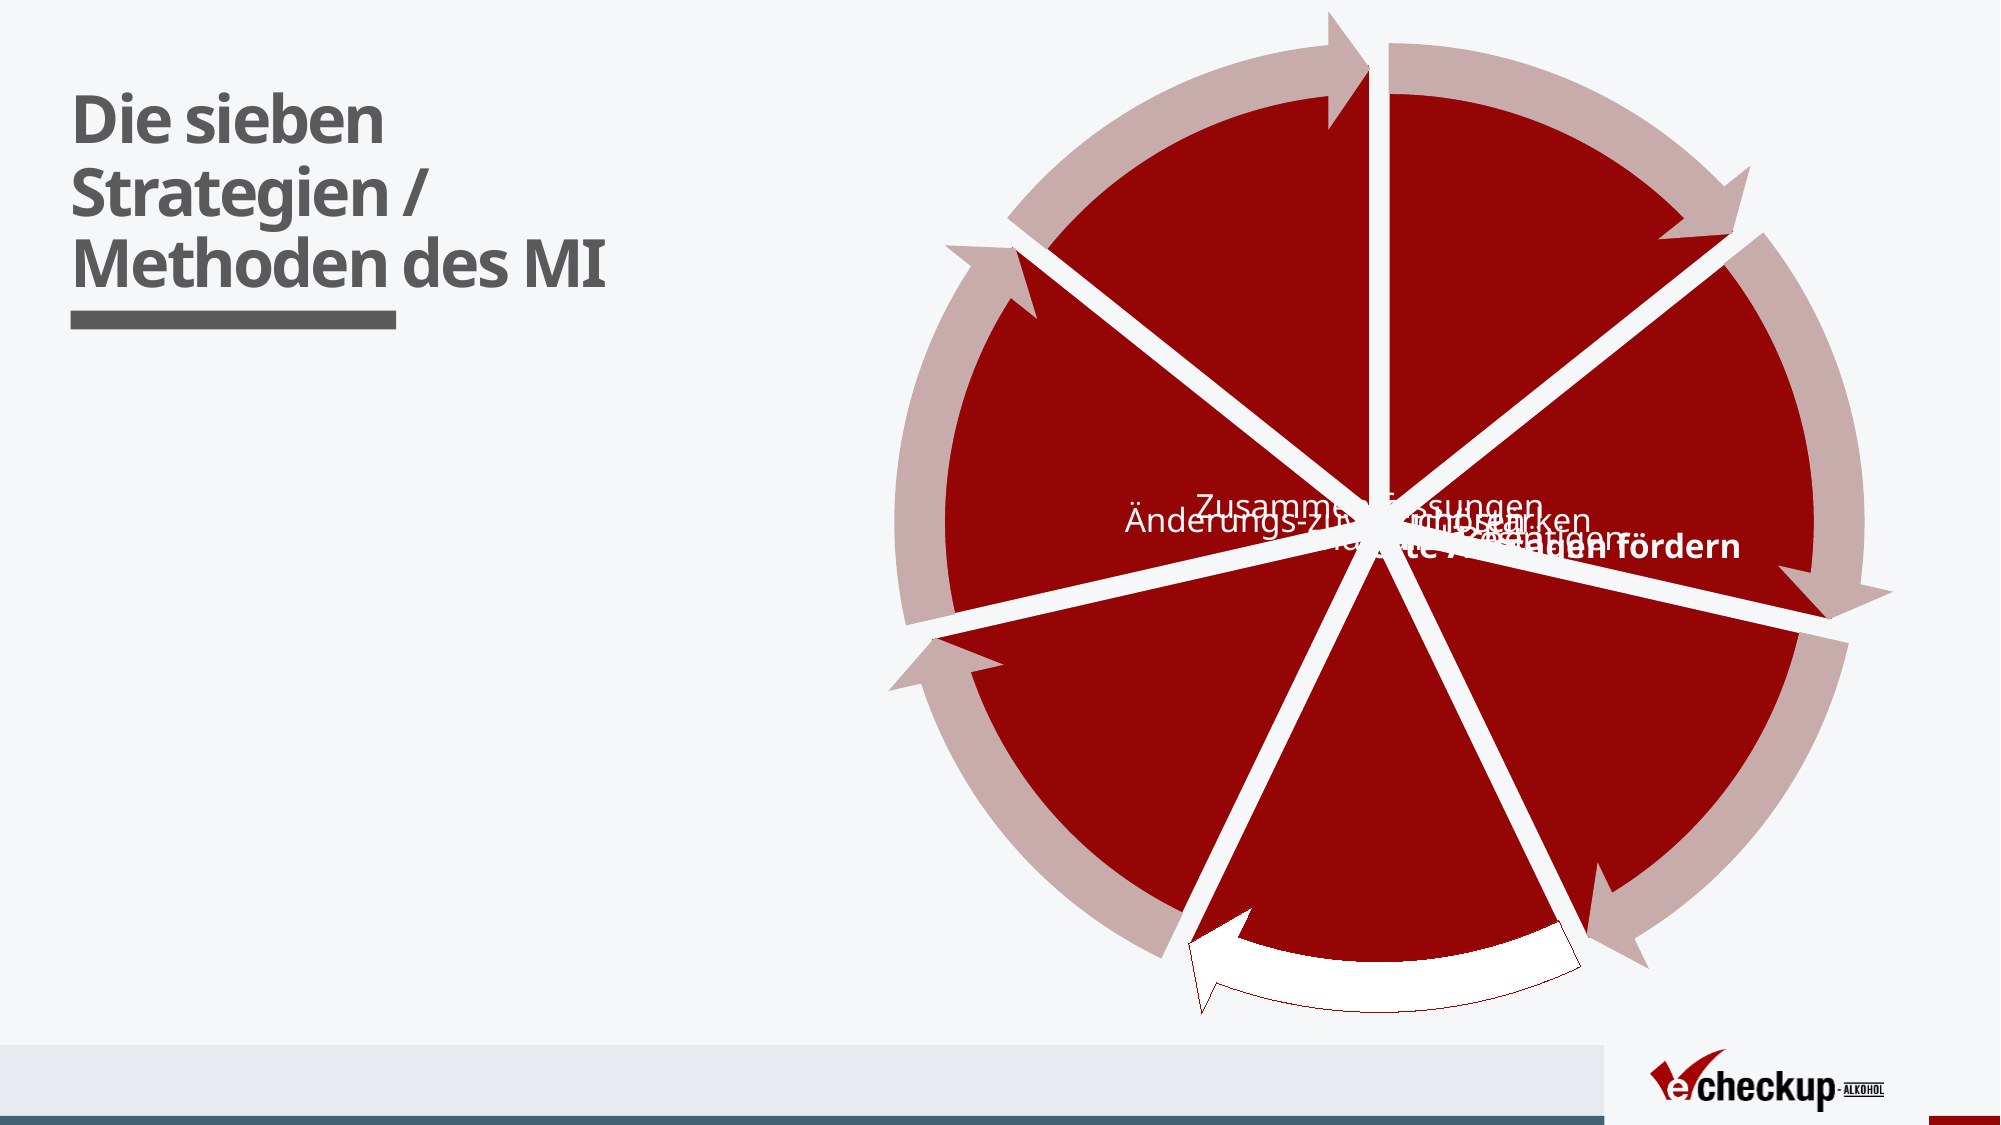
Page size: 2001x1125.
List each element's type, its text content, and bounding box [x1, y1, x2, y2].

title Die sieben Strategien / Methoden des MI [70, 70, 685, 303]
picture [685, 0, 2000, 1112]
